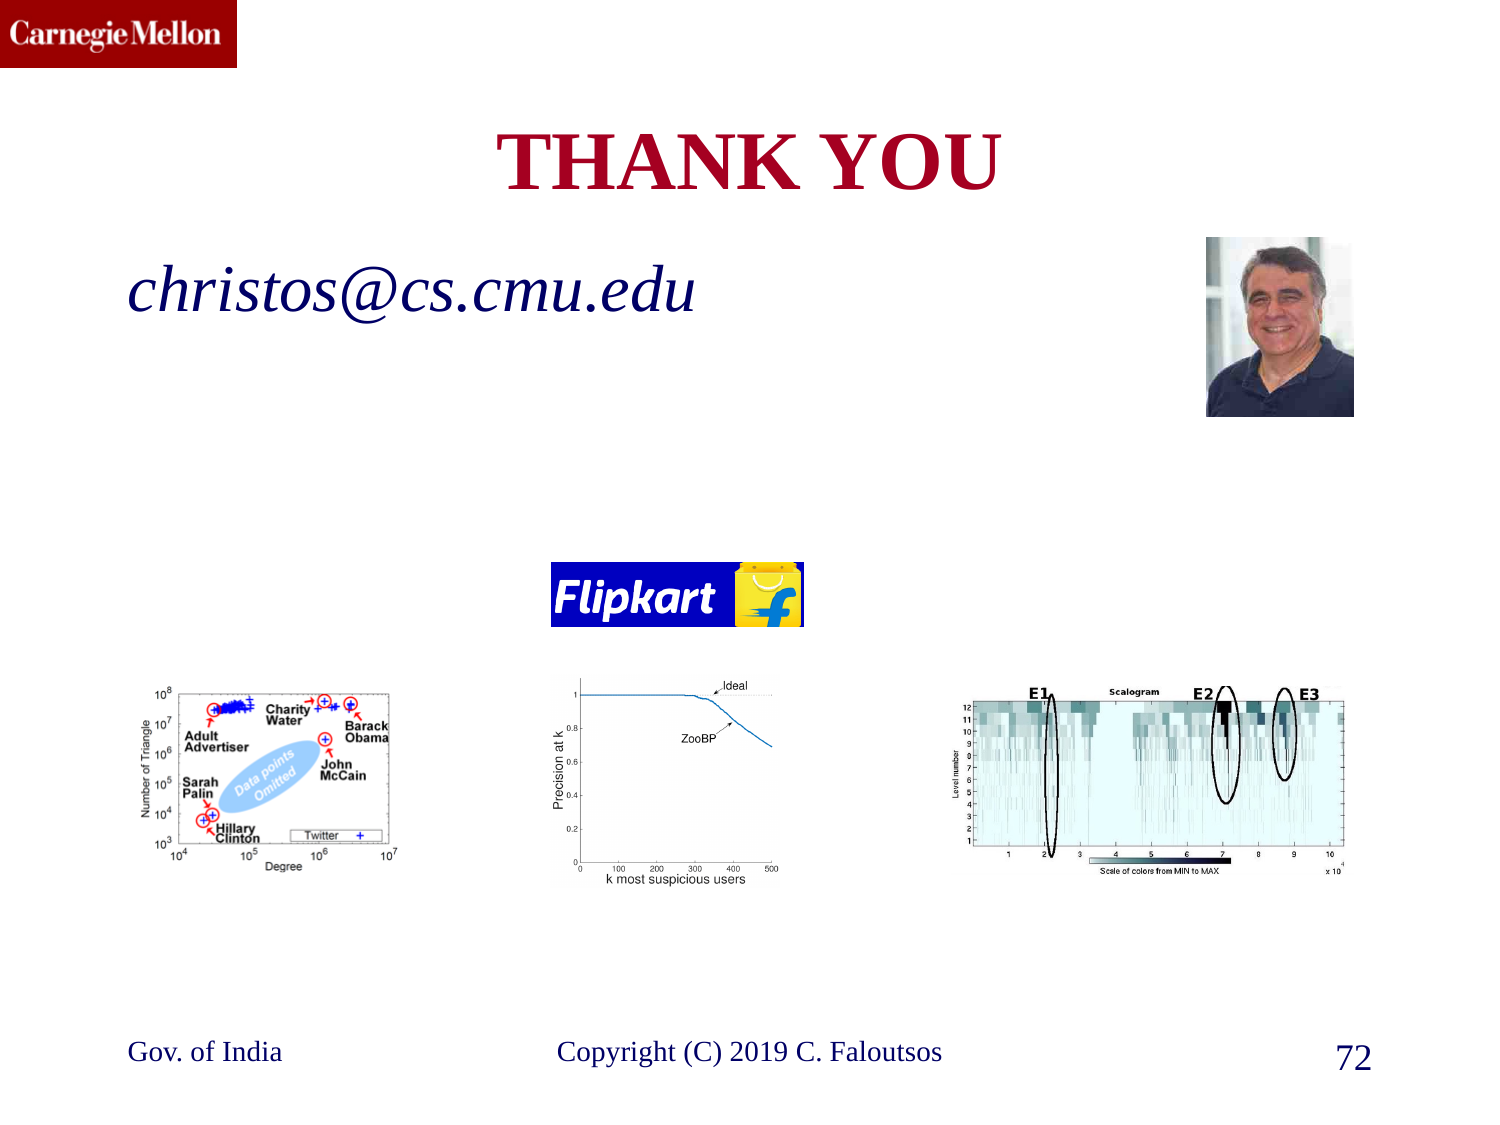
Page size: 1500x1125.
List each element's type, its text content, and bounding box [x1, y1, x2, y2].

picture [951, 686, 1355, 876]
picture [1206, 237, 1355, 417]
title THANK YOU [112, 99, 1388, 213]
list christos@cs.cmu.edu [112, 237, 1388, 1001]
slide_number Gov. of India [112, 1024, 426, 1101]
picture [550, 561, 805, 628]
footer Copyright (C) 2019 C. Faloutsos [512, 1024, 988, 1101]
picture [550, 674, 780, 888]
picture [0, 0, 237, 68]
picture [137, 684, 400, 874]
slide_number 72 [1074, 1024, 1388, 1101]
